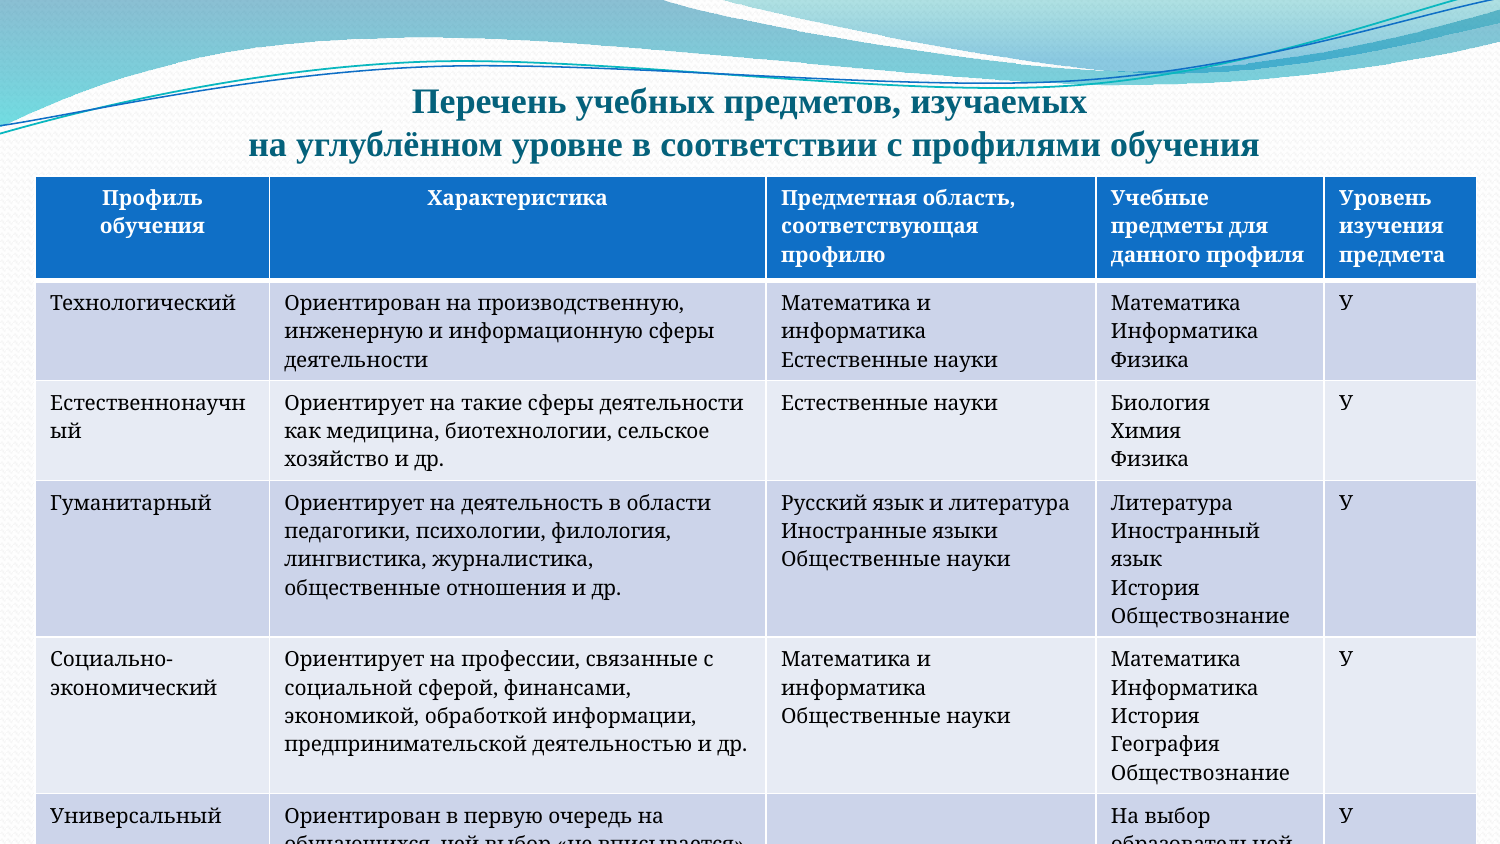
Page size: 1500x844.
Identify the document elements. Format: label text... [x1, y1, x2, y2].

table_cell Ориентирует на профессии, связанные с социальной сферой, финансами, экономикой, обработкой информации, предпринимательской деятельностью и др. [270, 638, 765, 793]
table_header Профиль обучения [36, 177, 269, 278]
table_cell Математика и информатика Общественные науки [767, 638, 1095, 793]
table_cell Социально-экономический [36, 638, 269, 793]
table_cell Гуманитарный [36, 481, 269, 636]
table_cell [767, 794, 1095, 844]
table_cell Математика и информатика Естественные науки [767, 283, 1095, 380]
table_header Учебные предметы для данного профиля [1097, 177, 1323, 278]
table_cell Естественнонаучный [36, 381, 269, 480]
table_cell Ориентирован на производственную, инженерную и информационную сферы деятельности [270, 283, 765, 380]
table_cell Математика Информатика Физика [1097, 283, 1323, 380]
table_cell Математика Информатика История География Обществознание [1097, 638, 1323, 793]
table_cell У [1325, 794, 1476, 844]
table_cell Биология Химия Физика [1097, 381, 1323, 480]
table_header Уровень изучения предмета [1325, 177, 1476, 278]
title Перечень учебных предметов, изучаемых на углублённом уровне в соответствии с профилями обучения [75, 70, 1425, 165]
table_cell Русский язык и литература Иностранные языки Общественные науки [767, 481, 1095, 636]
table_header Предметная область, соответствующая профилю [767, 177, 1095, 278]
table_cell Ориентирует на такие сферы деятельности как медицина, биотехнологии, сельское хозяйство и др. [270, 381, 765, 480]
table_cell Универсальный [36, 794, 269, 844]
table_cell У [1325, 283, 1476, 380]
table_cell Ориентирует на деятельность в области педагогики, психологии, филология, лингвистика, журналистика, общественные отношения и др. [270, 481, 765, 636]
table_cell Естественные науки [767, 381, 1095, 480]
table_cell Ориентирован в первую очередь на обучающихся, чей выбор «не вписывается» в рамки профилей [270, 794, 765, 844]
table_cell У [1325, 481, 1476, 636]
table_cell Литература Иностранный язык История Обществознание [1097, 481, 1323, 636]
table_cell У [1325, 381, 1476, 480]
table_cell На выбор образовательной организации [1097, 794, 1323, 844]
table_cell У [1325, 638, 1476, 793]
table_cell Технологический [36, 283, 269, 380]
table_header Характеристика [270, 177, 765, 278]
